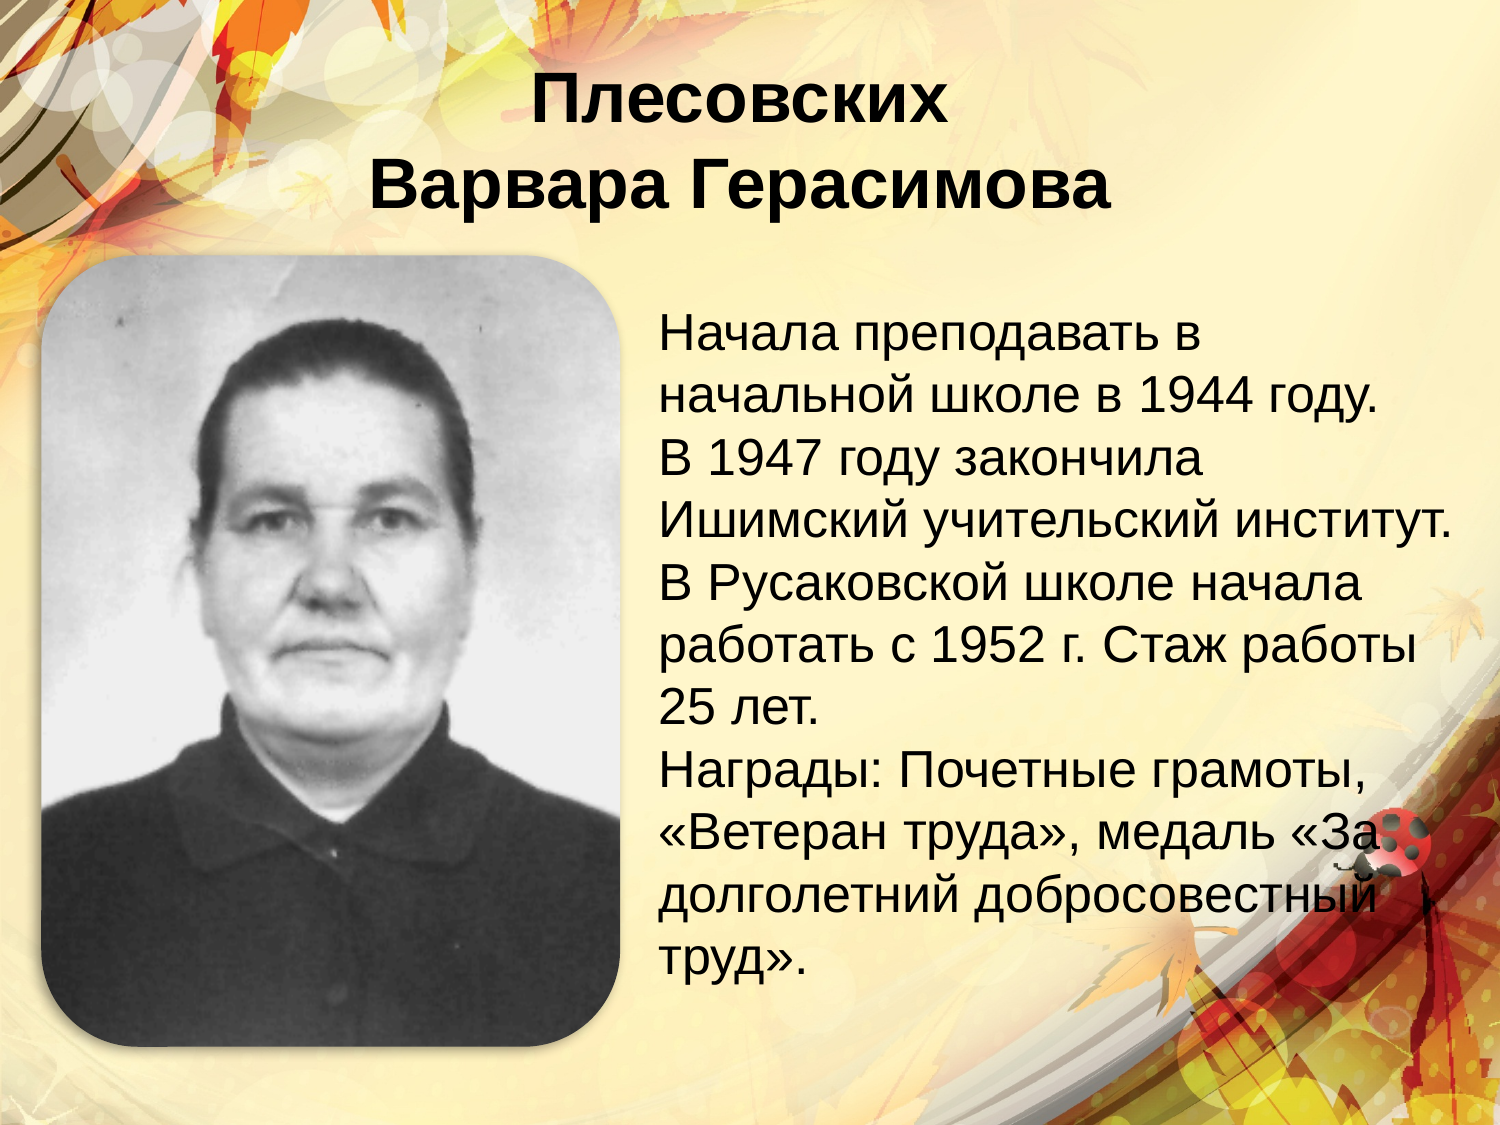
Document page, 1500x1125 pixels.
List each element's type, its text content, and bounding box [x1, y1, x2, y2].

list Начала преподавать в начальной школе в 1944 году. В 1947 году закончила Ишимский учительский институт. В Русаковской школе начала работать с 1952 г. Стаж работы 25 лет. Награды: Почетные грамоты, «Ветеран труда», медаль «За долголетний добросовестный труд». [643, 290, 1471, 1012]
picture [0, 0, 1500, 1125]
title Плесовских Варвара Герасимова [29, 42, 1471, 231]
